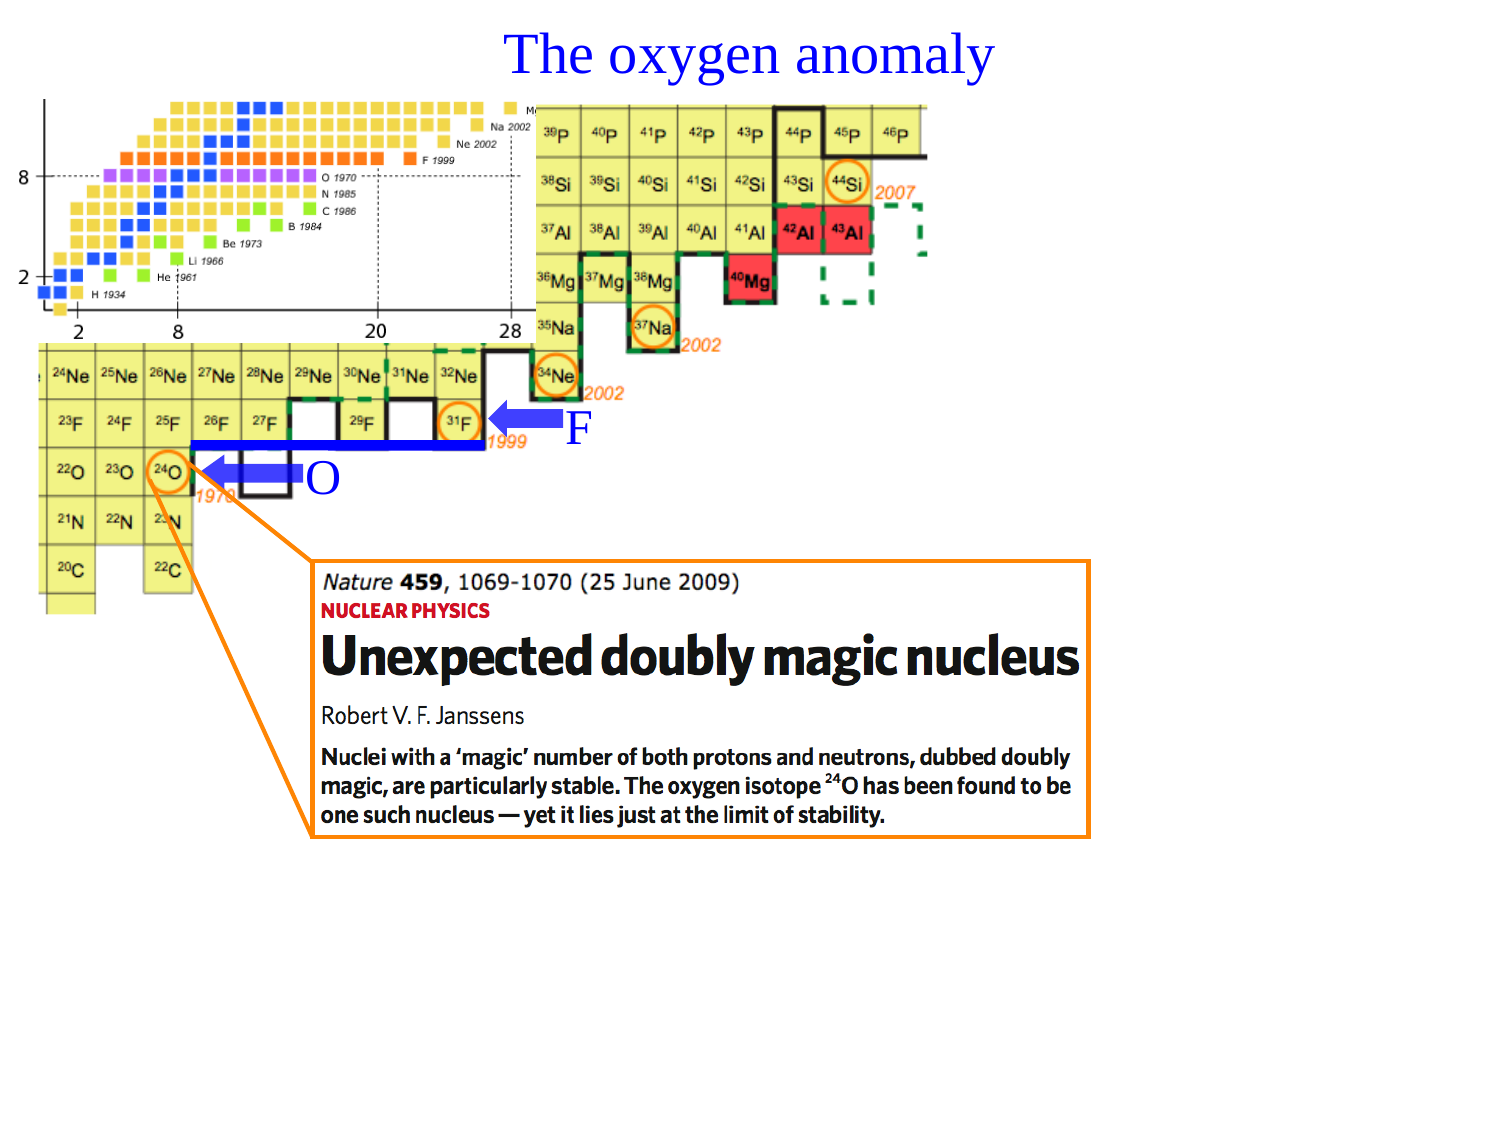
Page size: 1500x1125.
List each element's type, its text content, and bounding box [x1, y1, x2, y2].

picture [12, 99, 931, 619]
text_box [312, 561, 1089, 838]
title The oxygen anomaly [12, 12, 1488, 88]
